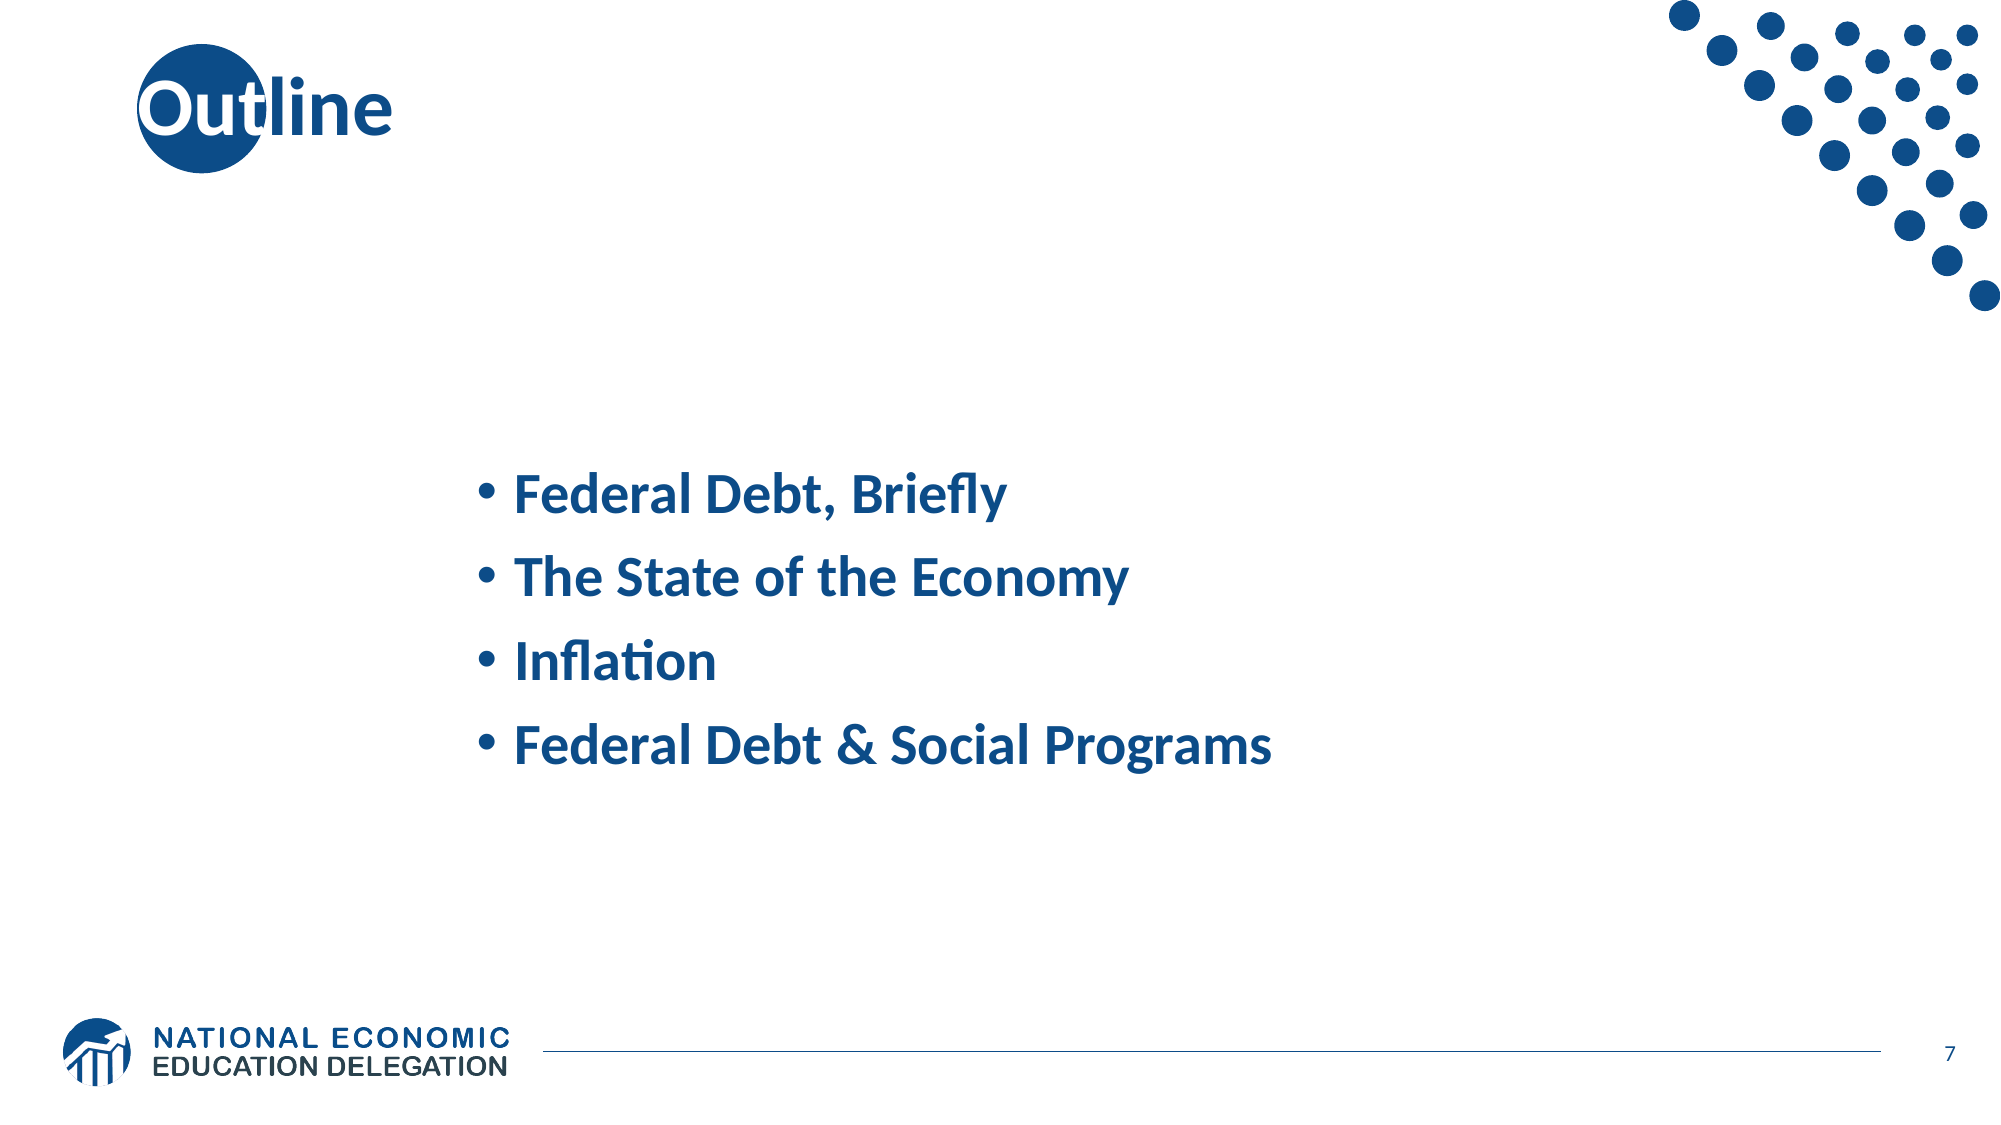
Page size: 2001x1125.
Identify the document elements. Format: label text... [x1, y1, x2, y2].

list Federal Debt, Briefly The State of the Economy Inflation Federal Debt & Social Programs [461, 262, 1539, 977]
slide_number 7 [1521, 1022, 1972, 1082]
title Outline [122, 0, 1848, 218]
picture [55, 1013, 520, 1091]
